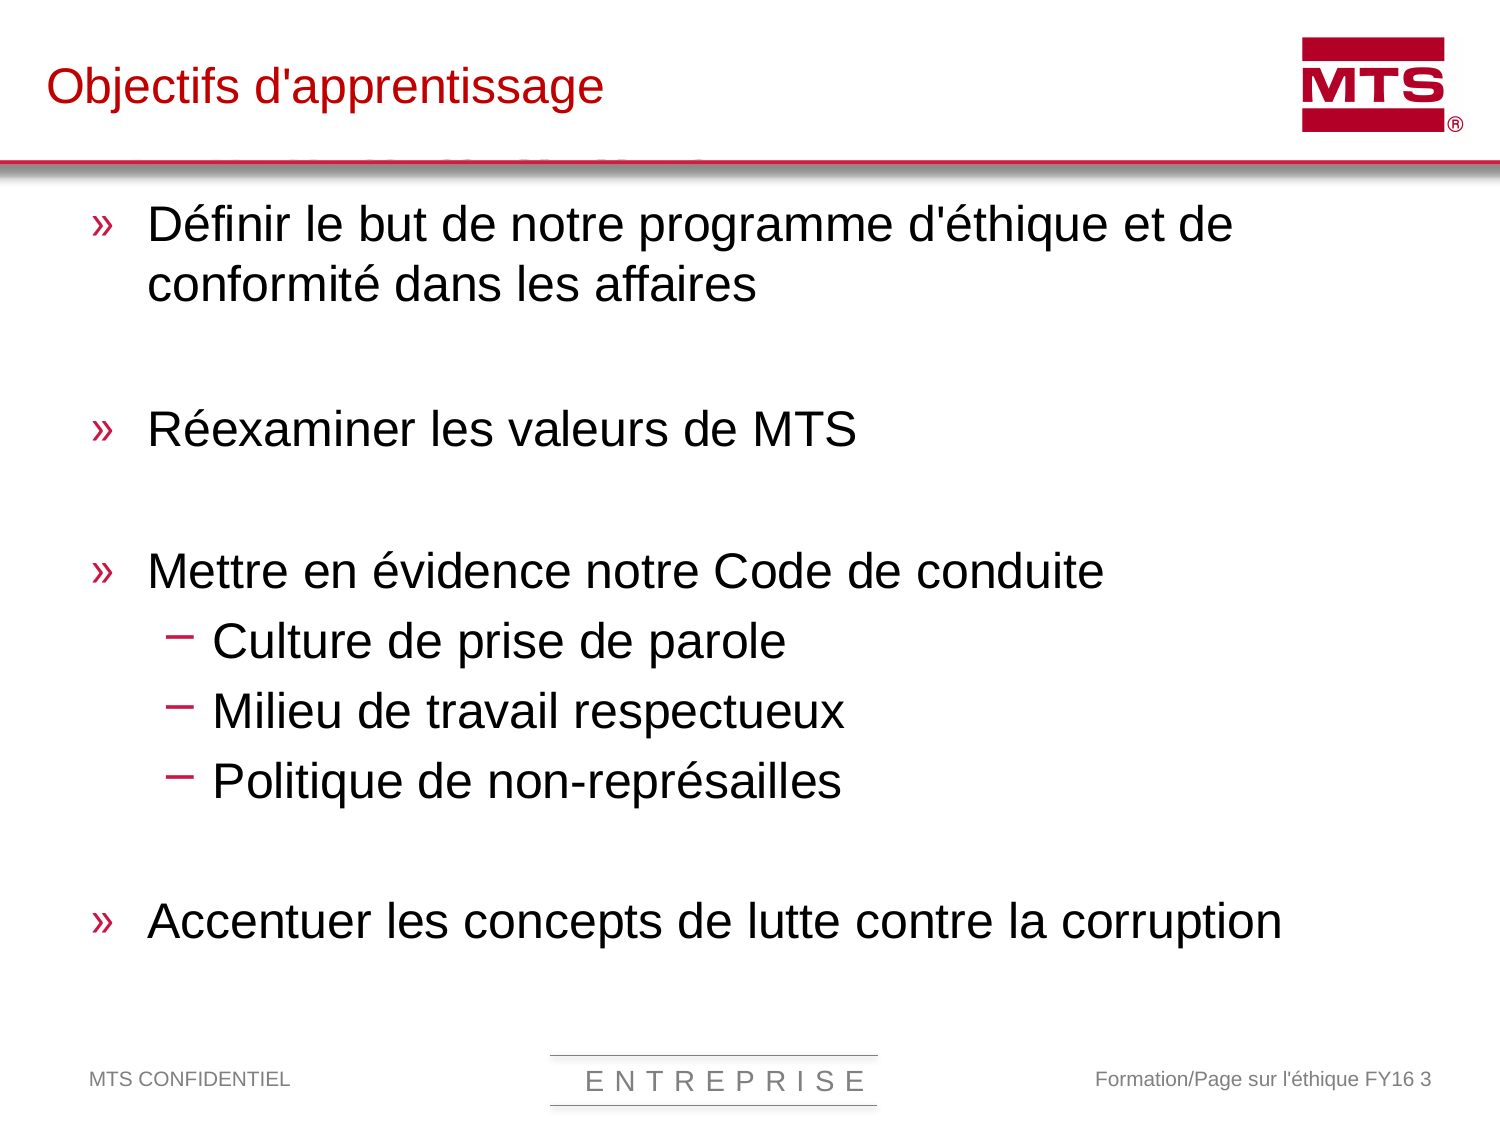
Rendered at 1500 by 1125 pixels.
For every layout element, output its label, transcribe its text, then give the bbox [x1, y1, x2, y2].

picture [1301, 36, 1464, 134]
title Objectifs d'apprentissage [31, 12, 1297, 155]
list Définir le but de notre programme d'éthique et de conformité dans les affaires Réexaminer les valeurs de MTS Mettre en évidence notre Code de conduite Culture de prise de parole Milieu de travail respectueux Politique de non-représailles Accentuer les concepts de lutte contre la corruption [76, 183, 1432, 997]
picture [0, 159, 1500, 188]
